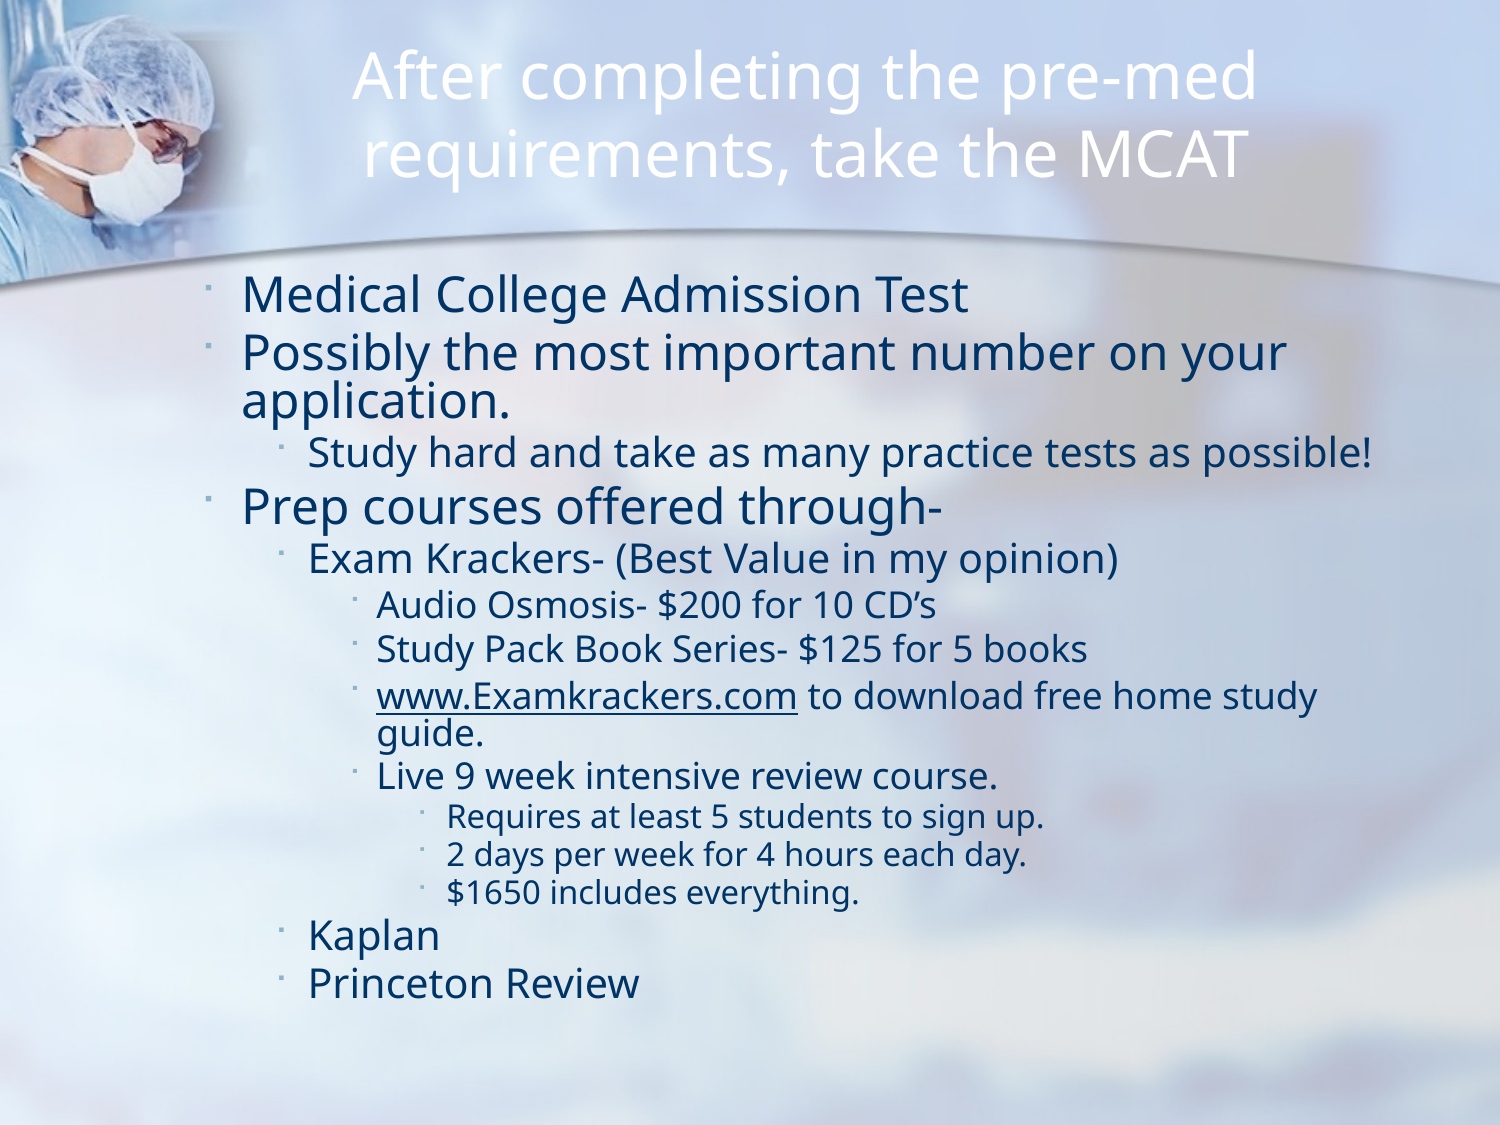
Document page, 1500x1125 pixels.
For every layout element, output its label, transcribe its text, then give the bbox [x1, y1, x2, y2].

picture [0, 0, 1500, 1125]
title After completing the pre-med requirements, take the MCAT [199, 24, 1414, 201]
list Medical College Admission Test Possibly the most important number on your application. Study hard and take as many practice tests as possible! Prep courses offered through- Exam Krackers- (Best Value in my opinion) Audio Osmosis- $200 for 10 CD’s Study Pack Book Series- $125 for 5 books www.Examkrackers.com to download free home study guide. Live 9 week intensive review course. Requires at least 5 students to sign up. 2 days per week for 4 hours each day. $1650 includes everything. Kaplan Princeton Review [199, 274, 1414, 1051]
